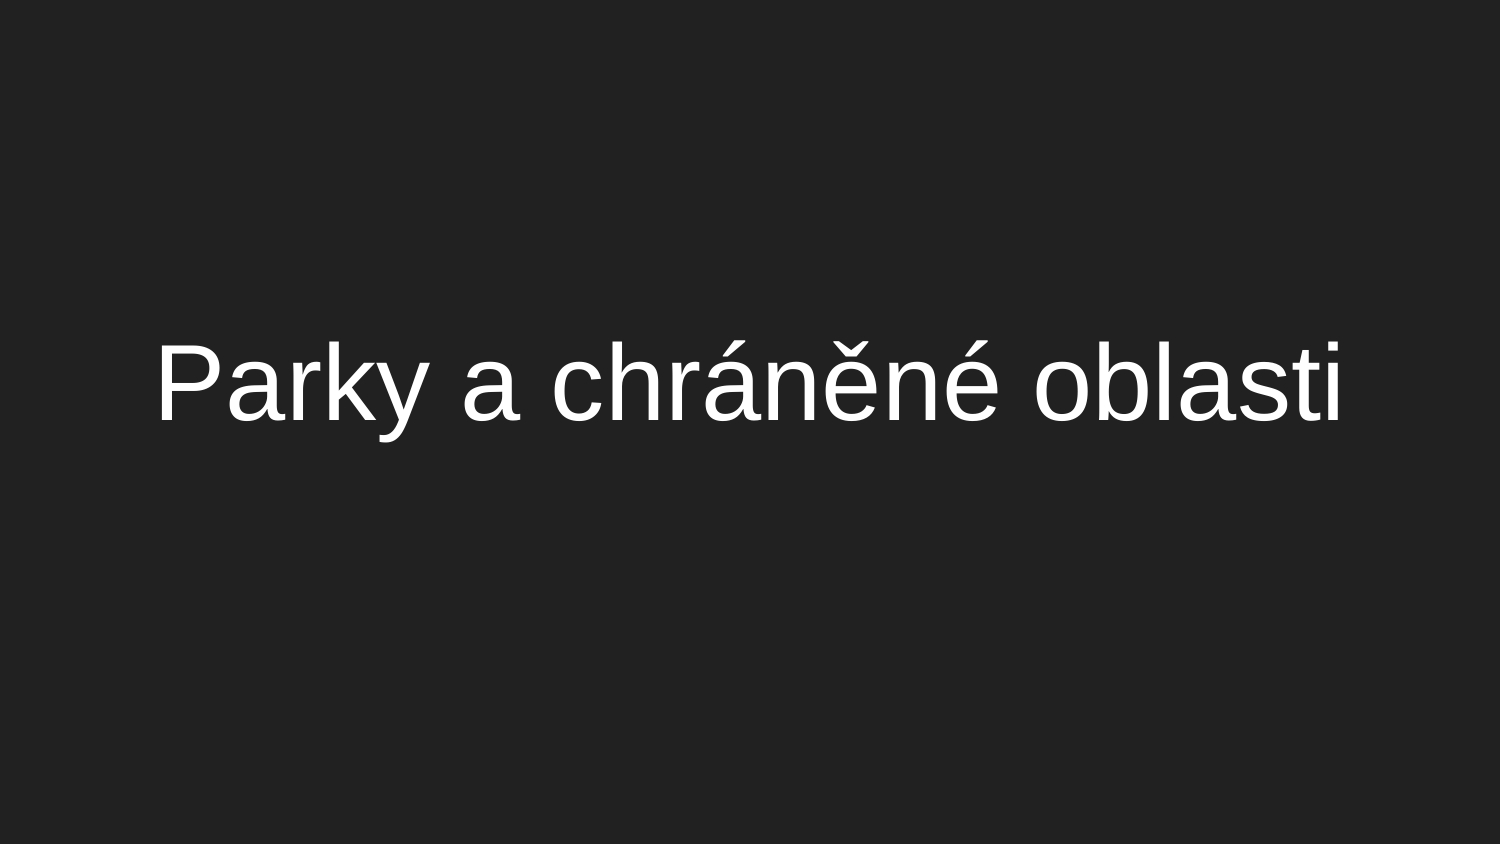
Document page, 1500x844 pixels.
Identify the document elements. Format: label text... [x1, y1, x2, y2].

title Parky a chráněné oblasti [51, 122, 1449, 459]
